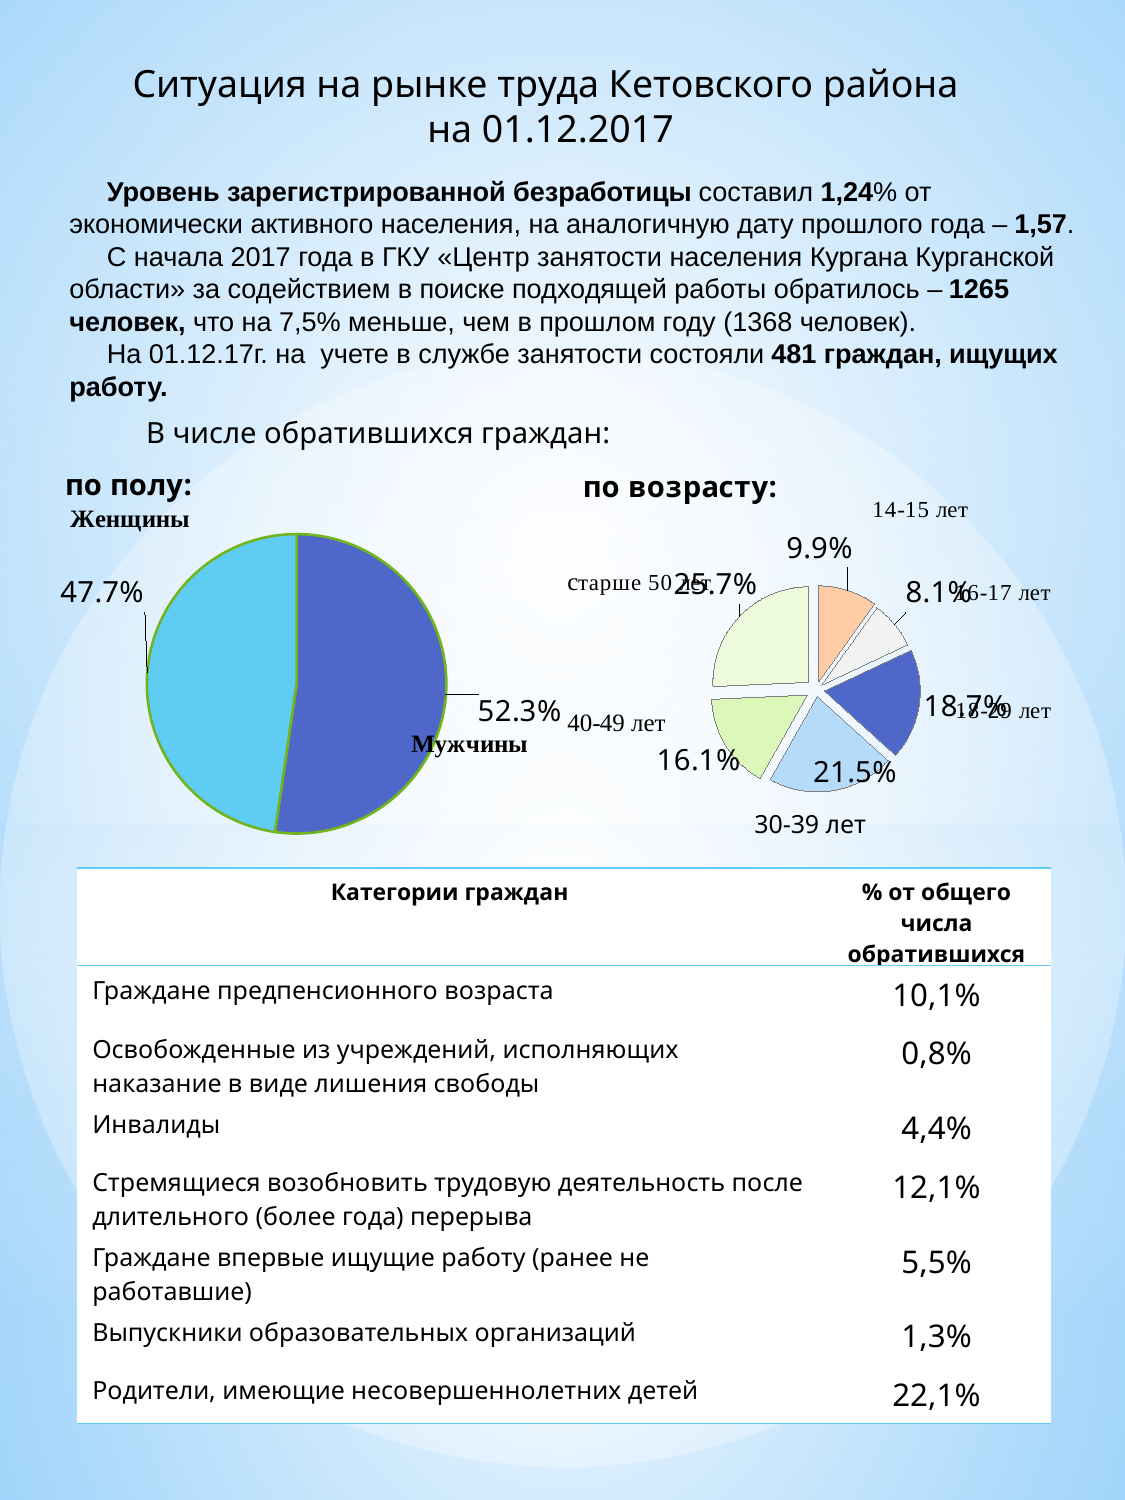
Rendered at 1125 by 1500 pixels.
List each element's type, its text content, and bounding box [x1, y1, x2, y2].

table_cell 1,3% [822, 1307, 1051, 1365]
chart [30, 452, 1092, 851]
table_header % от общего числа обратившихся [822, 869, 1051, 965]
table_cell Инвалиды [77, 1099, 822, 1157]
table_cell 10,1% [822, 966, 1051, 1024]
table_cell 22,1% [822, 1365, 1051, 1423]
table_cell 4,4% [822, 1099, 1051, 1157]
text_box Уровень зарегистрированной безработицы составил 1,24% от экономически активного населения, на аналогичную дату прошлого года – 1,57. С начала 2017 года в ГКУ «Центр занятости населения Кургана Курганской области» за содействием в поиске подходящей работы обратилось – 1265 человек, что на 7,5% меньше, чем в прошлом году (1368 человек). На 01.12.17г. на учете в службе занятости состояли 481 граждан, ищущих работу. [54, 166, 1118, 409]
table_cell 5,5% [822, 1232, 1051, 1307]
table_cell 12,1% [822, 1157, 1051, 1232]
text_box Ситуация на рынке труда Кетовского района на 01.12.2017 [30, 53, 1071, 158]
table_cell Граждане впервые ищущие работу (ранее не работавшие) [77, 1232, 822, 1307]
table_cell Граждане предпенсионного возраста [77, 966, 822, 1024]
table_cell Родители, имеющие несовершеннолетних детей [77, 1365, 822, 1423]
table_cell Стремящиеся возобновить трудовую деятельность после длительного (более года) перерыва [77, 1157, 822, 1232]
table_header Категории граждан [77, 869, 822, 965]
text_box В числе обратившихся граждан: [131, 406, 970, 454]
table_cell Выпускники образовательных организаций [77, 1307, 822, 1365]
table_cell 0,8% [822, 1024, 1051, 1099]
table_cell Освобожденные из учреждений, исполняющих наказание в виде лишения свободы [77, 1024, 822, 1099]
